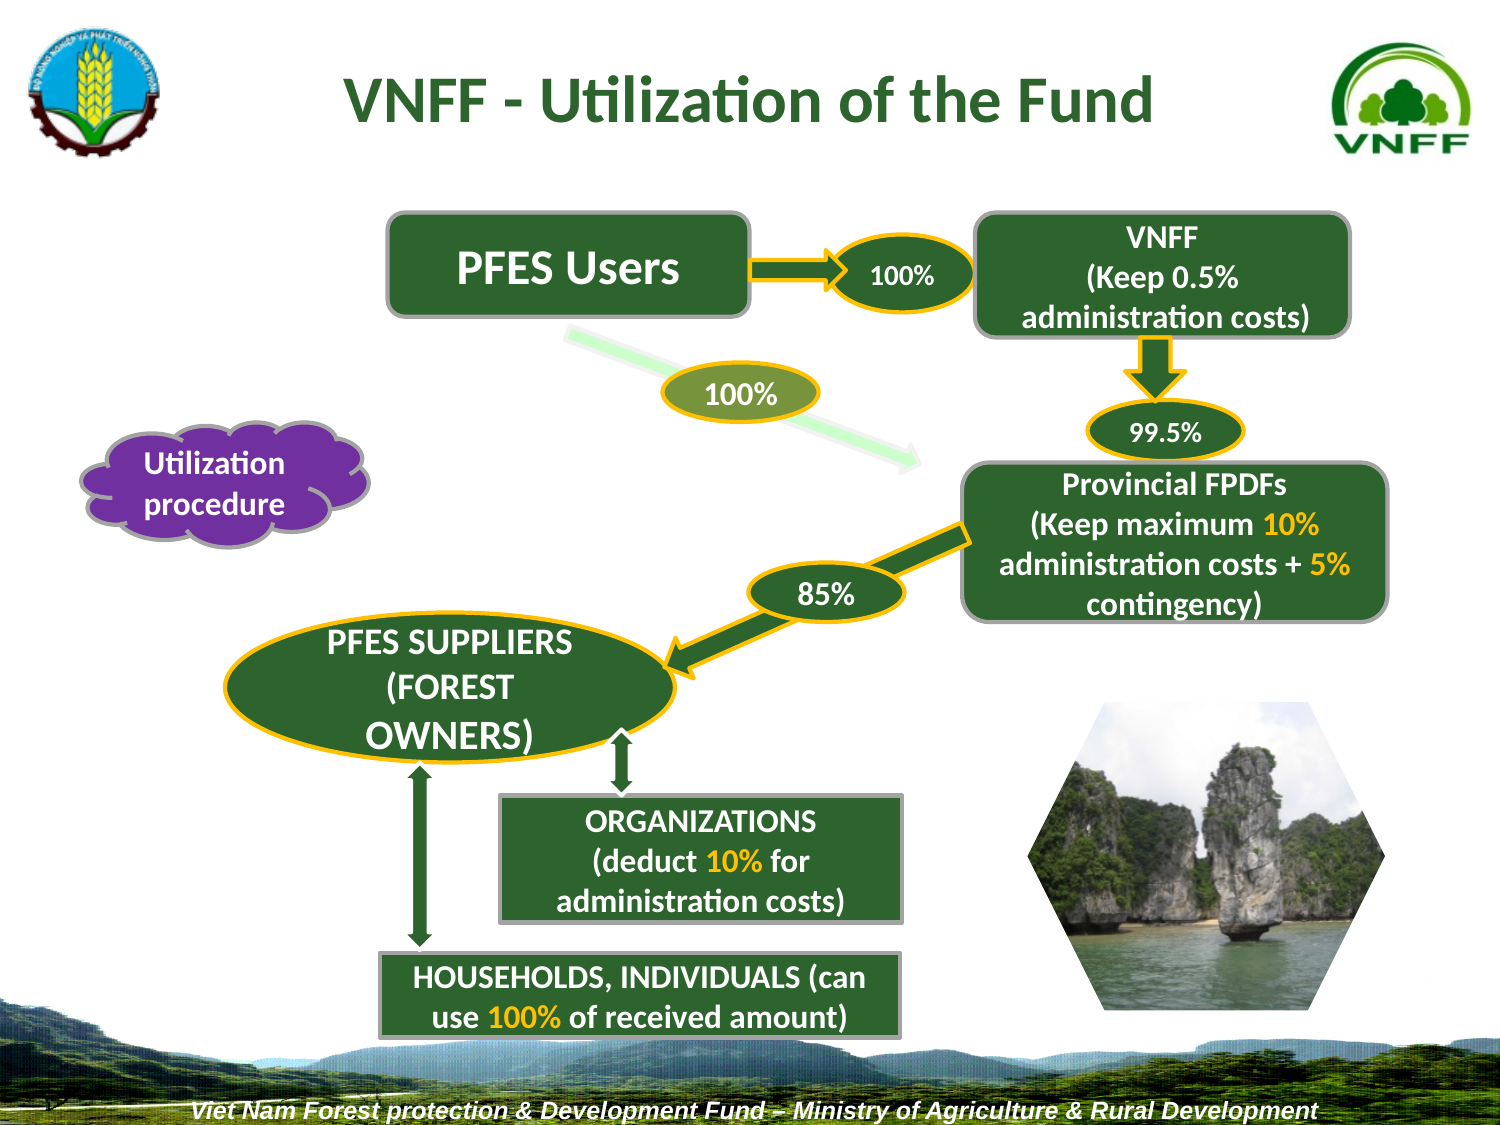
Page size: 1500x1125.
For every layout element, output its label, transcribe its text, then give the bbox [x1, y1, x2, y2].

text_box [562, 325, 687, 380]
text_box VNFF - Utilization of the Fund [200, 62, 1301, 150]
picture [0, 974, 1500, 1125]
text_box [1023, 697, 1390, 1015]
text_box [649, 462, 1388, 623]
text_box Utilization procedure [78, 420, 371, 550]
text_box [776, 411, 921, 460]
picture [1325, 37, 1478, 163]
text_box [387, 212, 972, 317]
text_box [974, 212, 1351, 460]
text_box 100% [660, 360, 821, 425]
picture [24, 24, 163, 163]
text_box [224, 612, 903, 1038]
